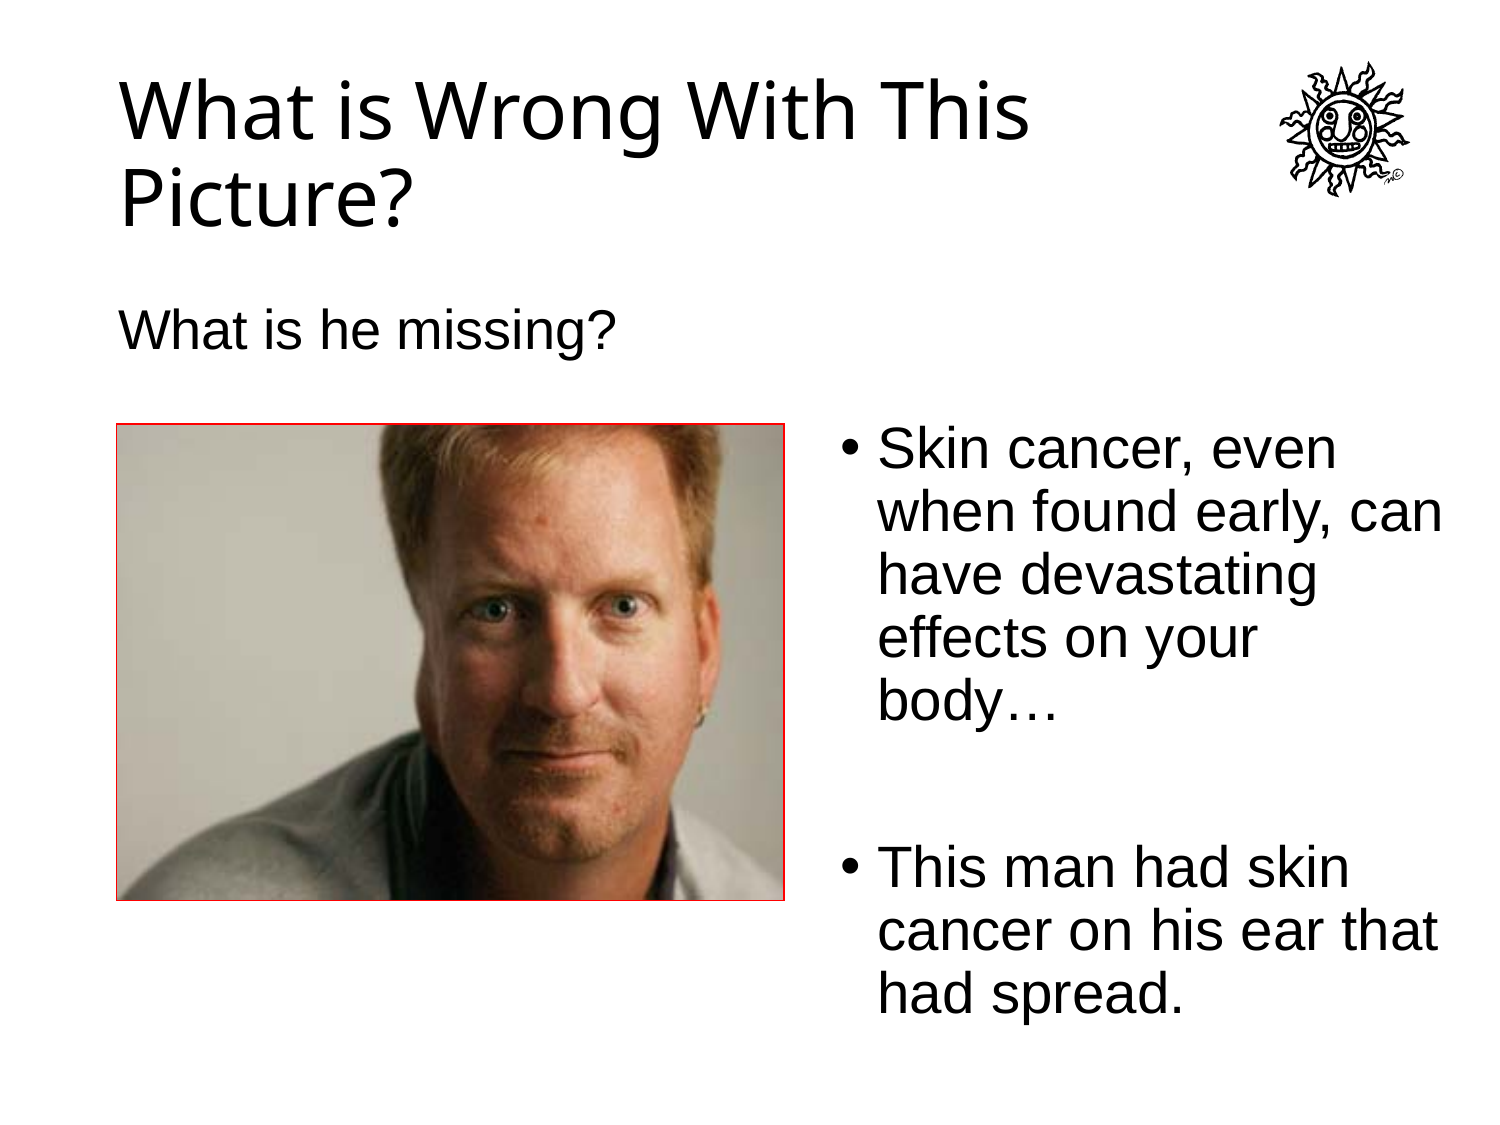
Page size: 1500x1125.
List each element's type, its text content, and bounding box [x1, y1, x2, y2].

picture [117, 424, 784, 900]
picture [1275, 59, 1413, 198]
list Skin cancer, even when found early, can have devastating effects on your body… This man had skin cancer on his ear that had spread. [825, 411, 1463, 1125]
title What is Wrong With This Picture? [103, 62, 1240, 252]
list What is he missing? [103, 293, 741, 370]
